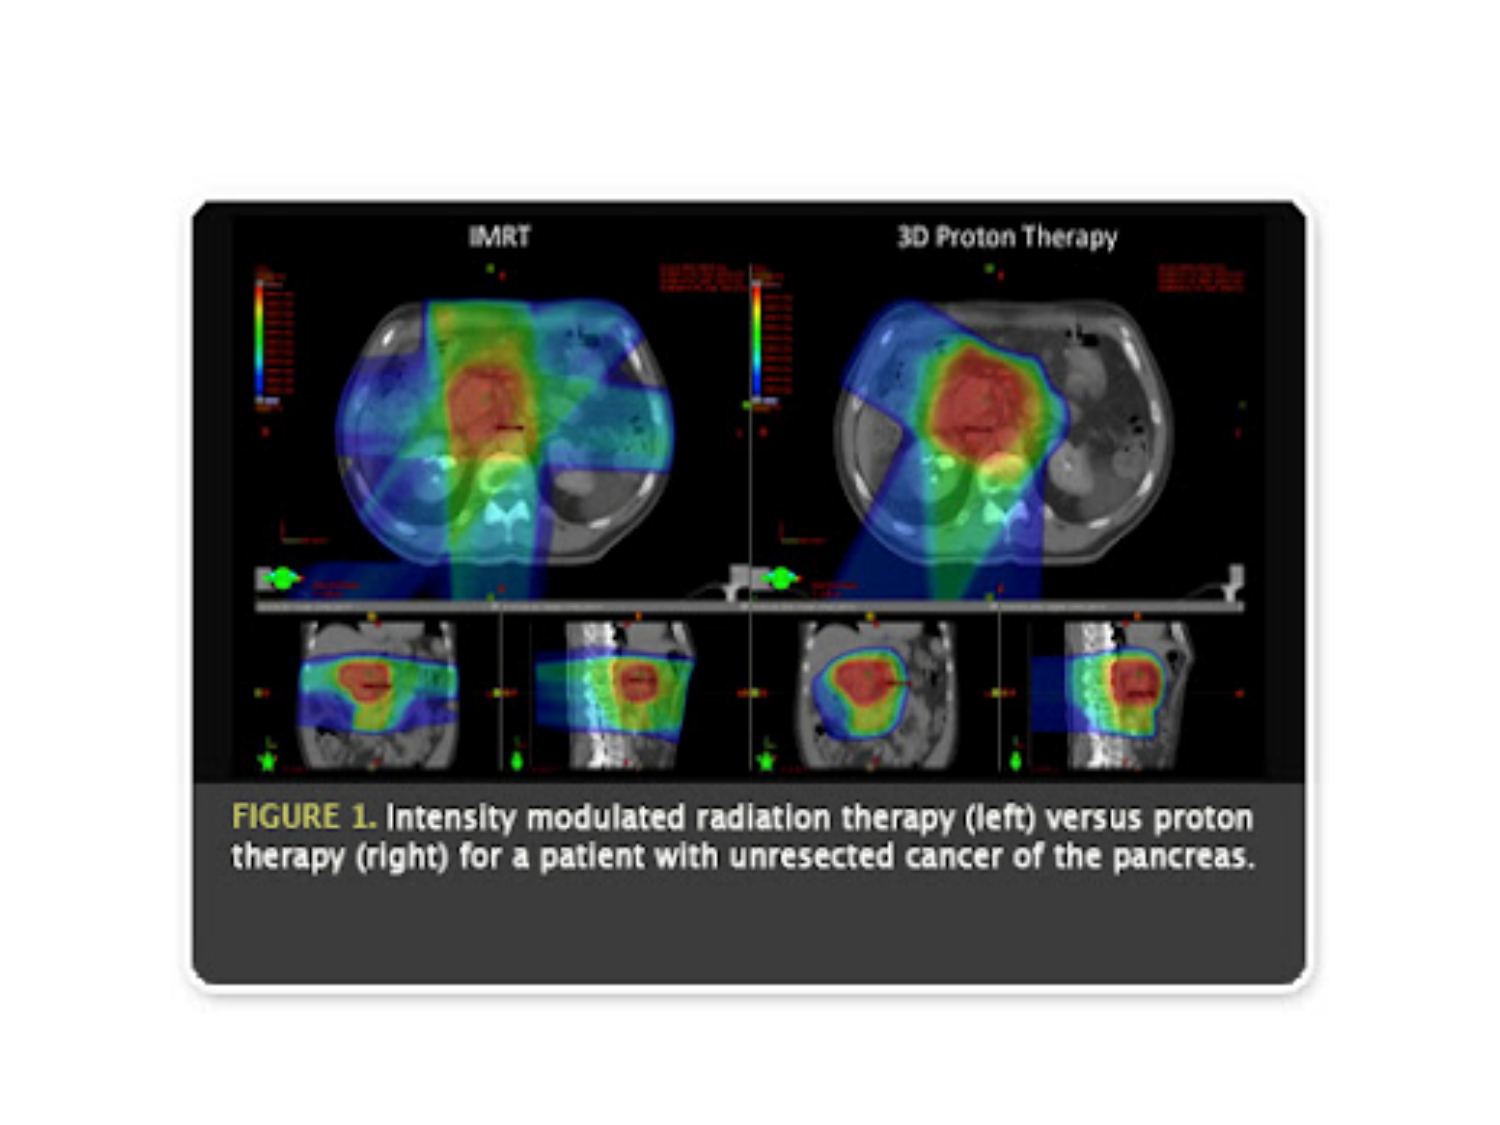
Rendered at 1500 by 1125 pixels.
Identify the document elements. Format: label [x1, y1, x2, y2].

picture [170, 172, 1329, 1024]
